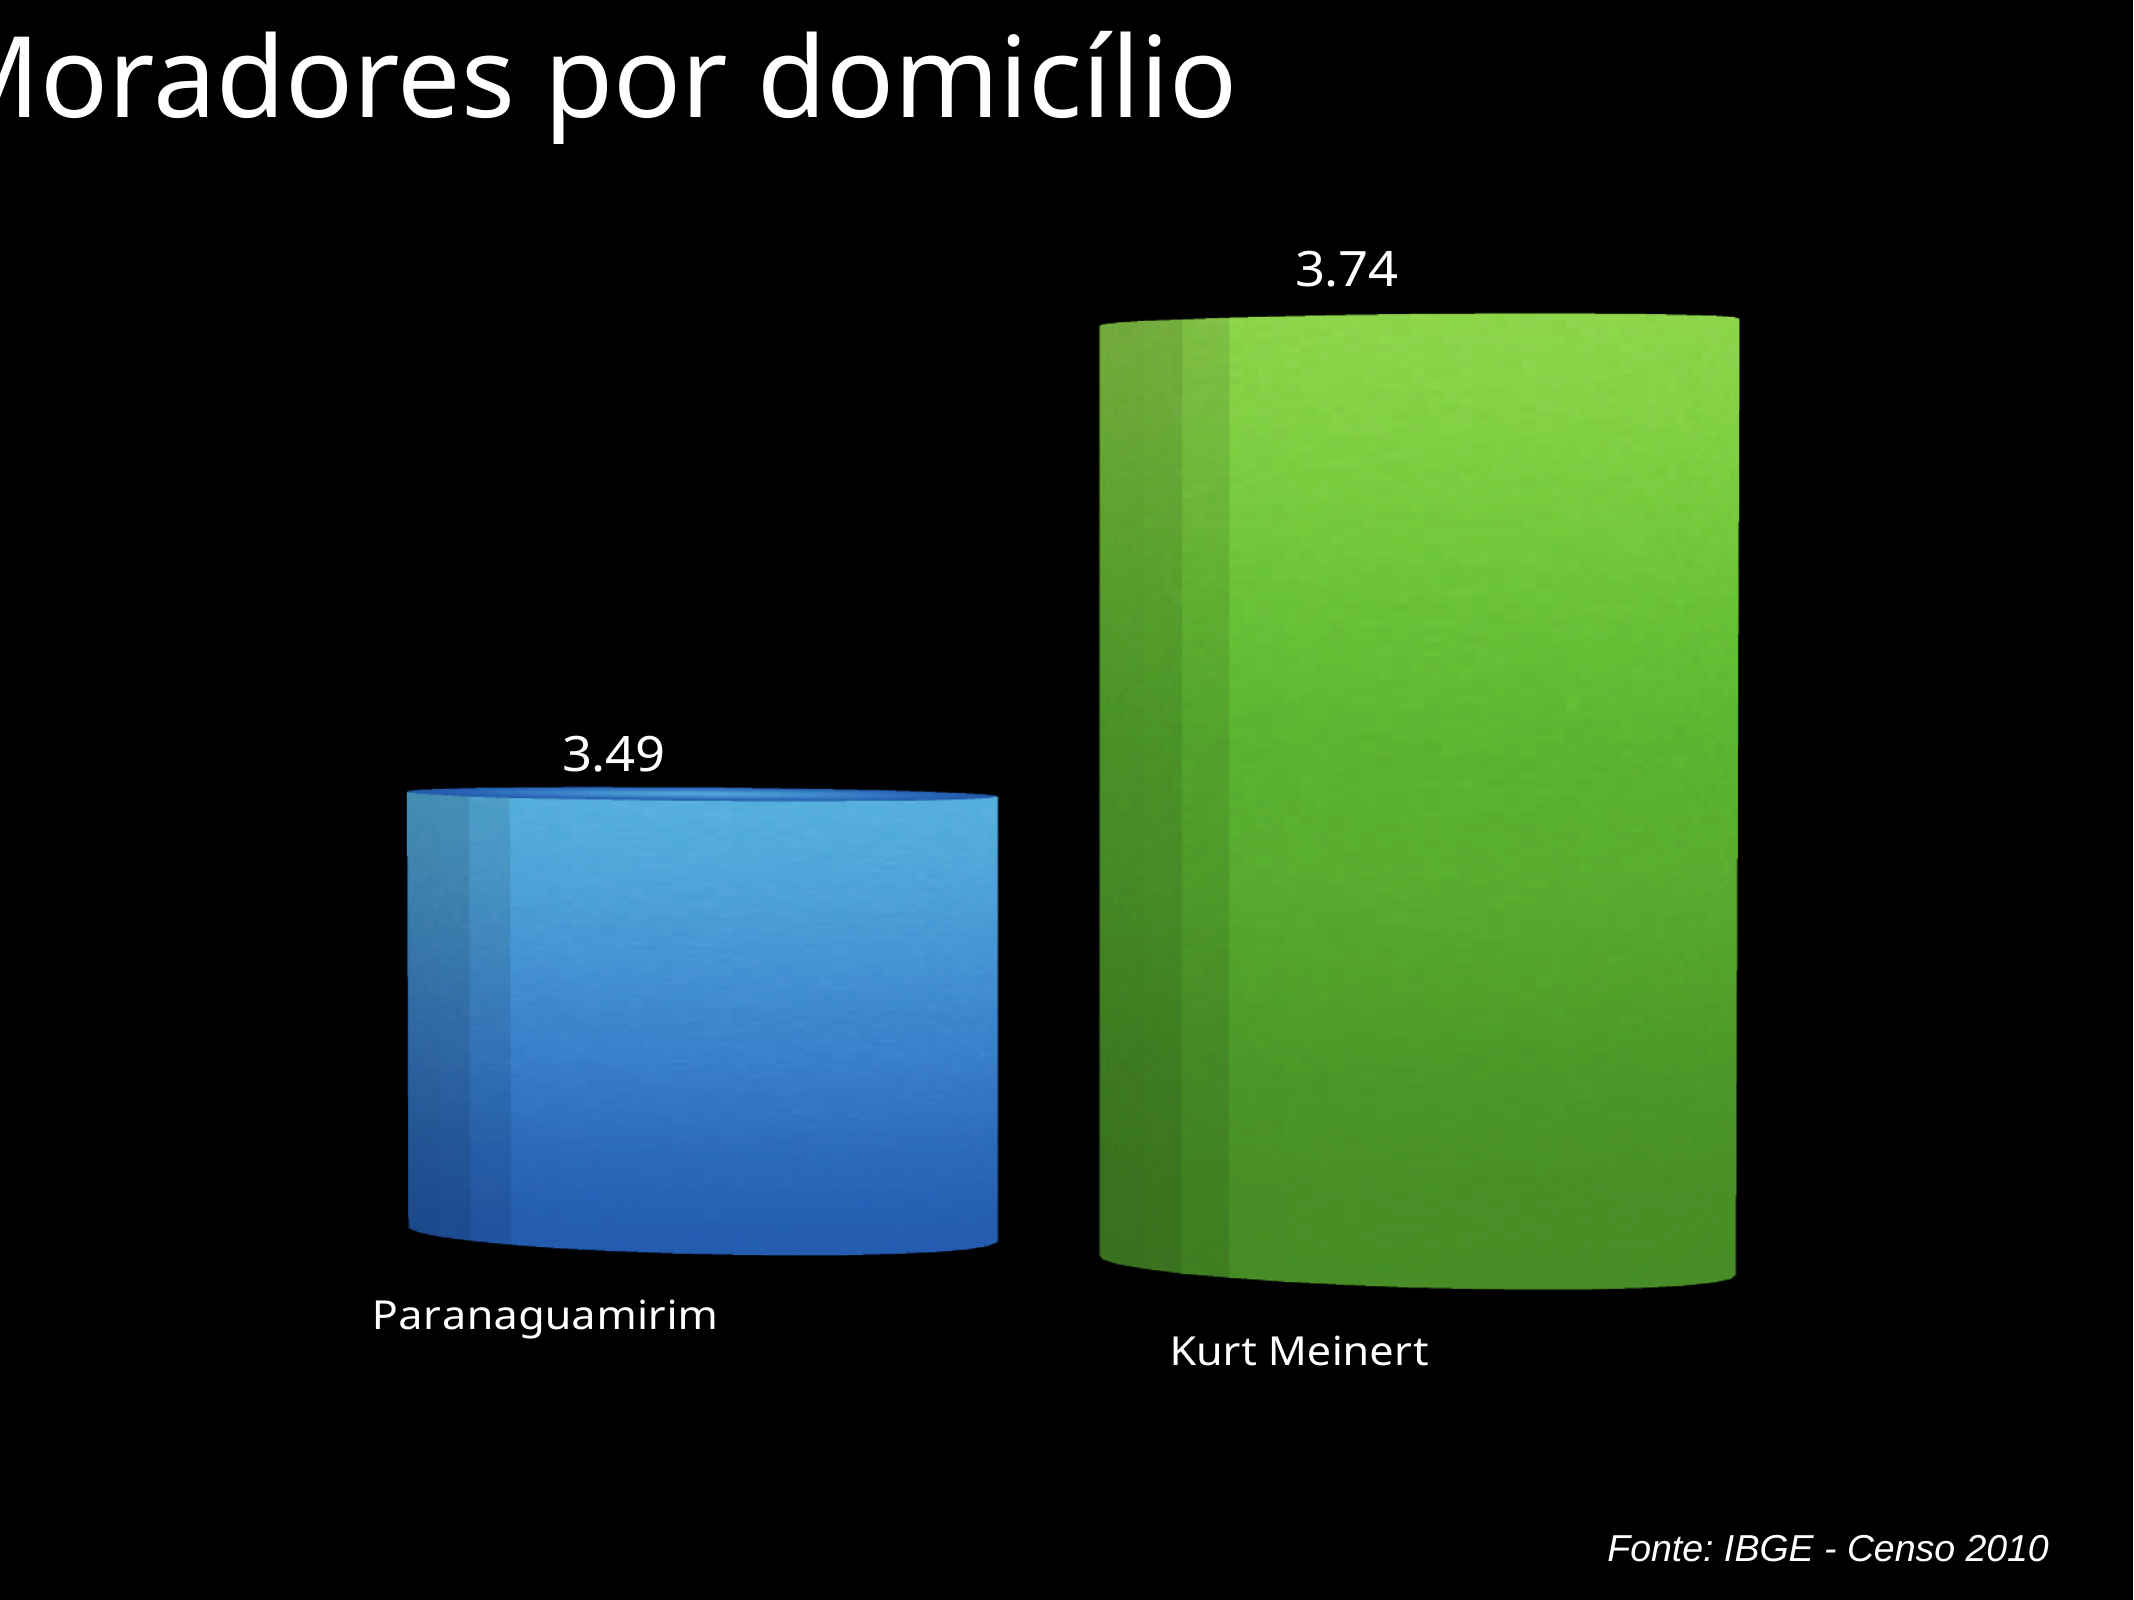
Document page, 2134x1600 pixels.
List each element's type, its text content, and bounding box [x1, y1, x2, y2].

chart [172, 233, 1911, 1378]
text_box Fonte: IBGE - Censo 2010 [1599, 1515, 2058, 1577]
text_box Moradores por domicílio [0, 0, 1247, 148]
